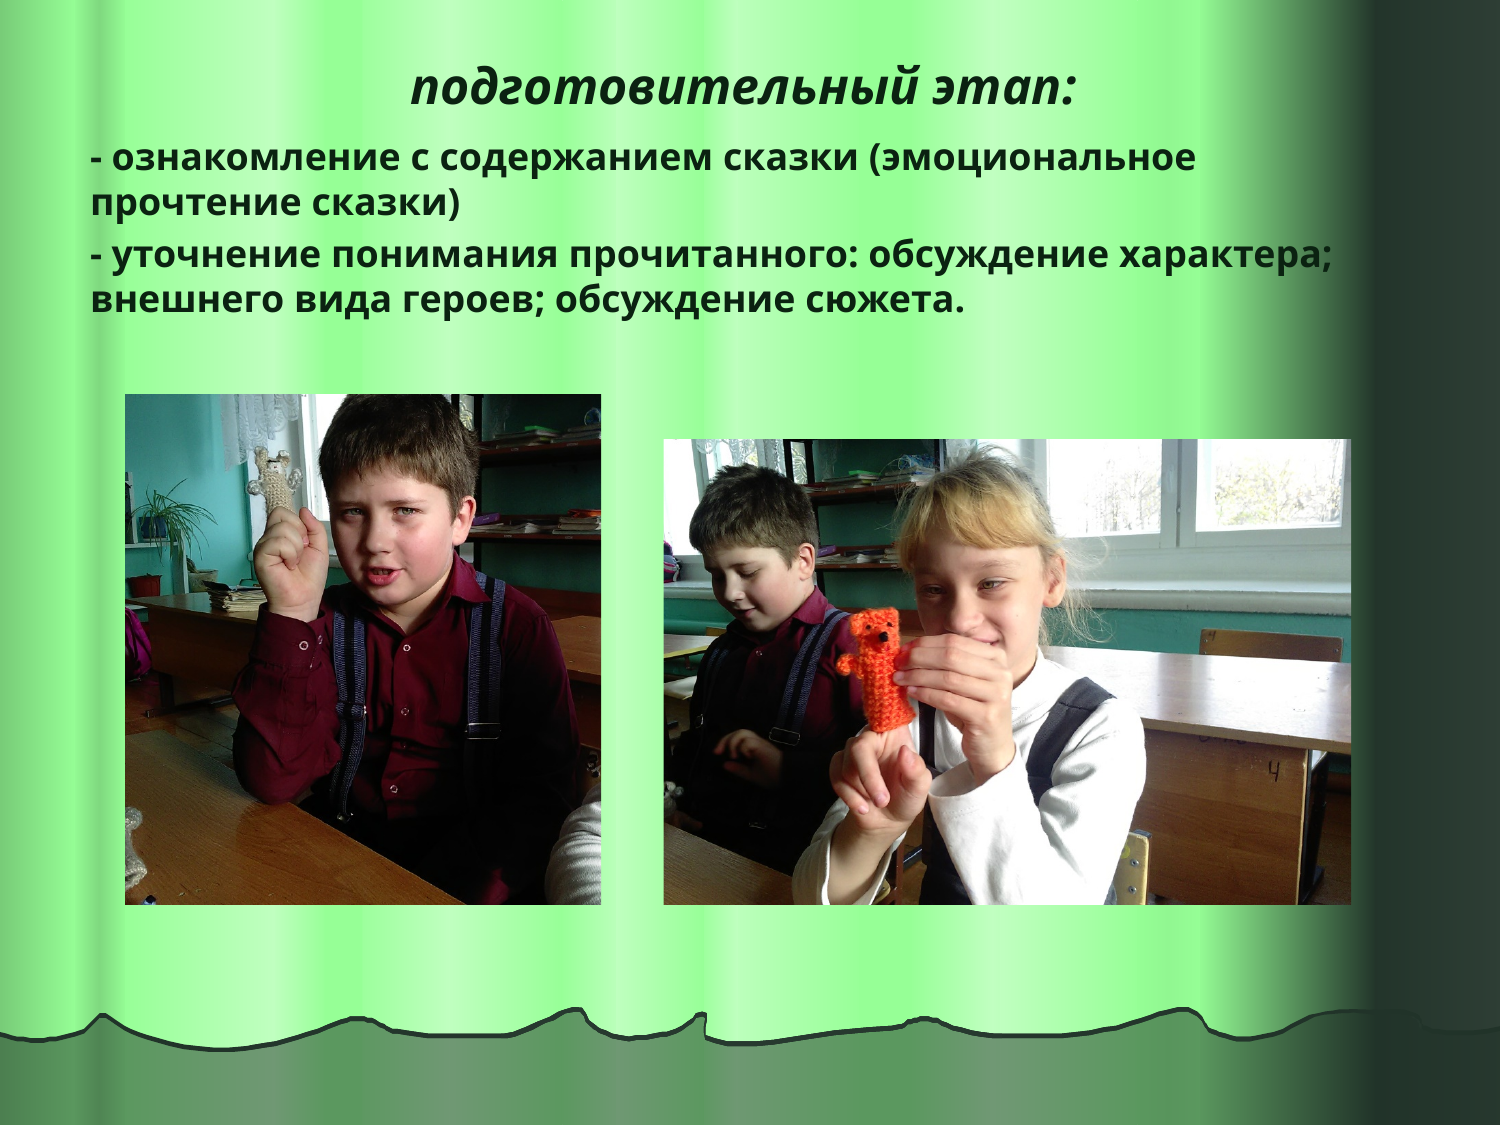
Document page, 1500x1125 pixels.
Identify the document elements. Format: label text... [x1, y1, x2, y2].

picture [124, 387, 602, 905]
title подготовительный этап: [74, 45, 1426, 124]
list - ознакомление с содержанием сказки (эмоциональное прочтение сказки) - уточнение понимания прочитанного: обсуждение характера; внешнего вида героев; обсуждение сюжета. [74, 124, 1426, 1006]
picture [663, 438, 1352, 905]
